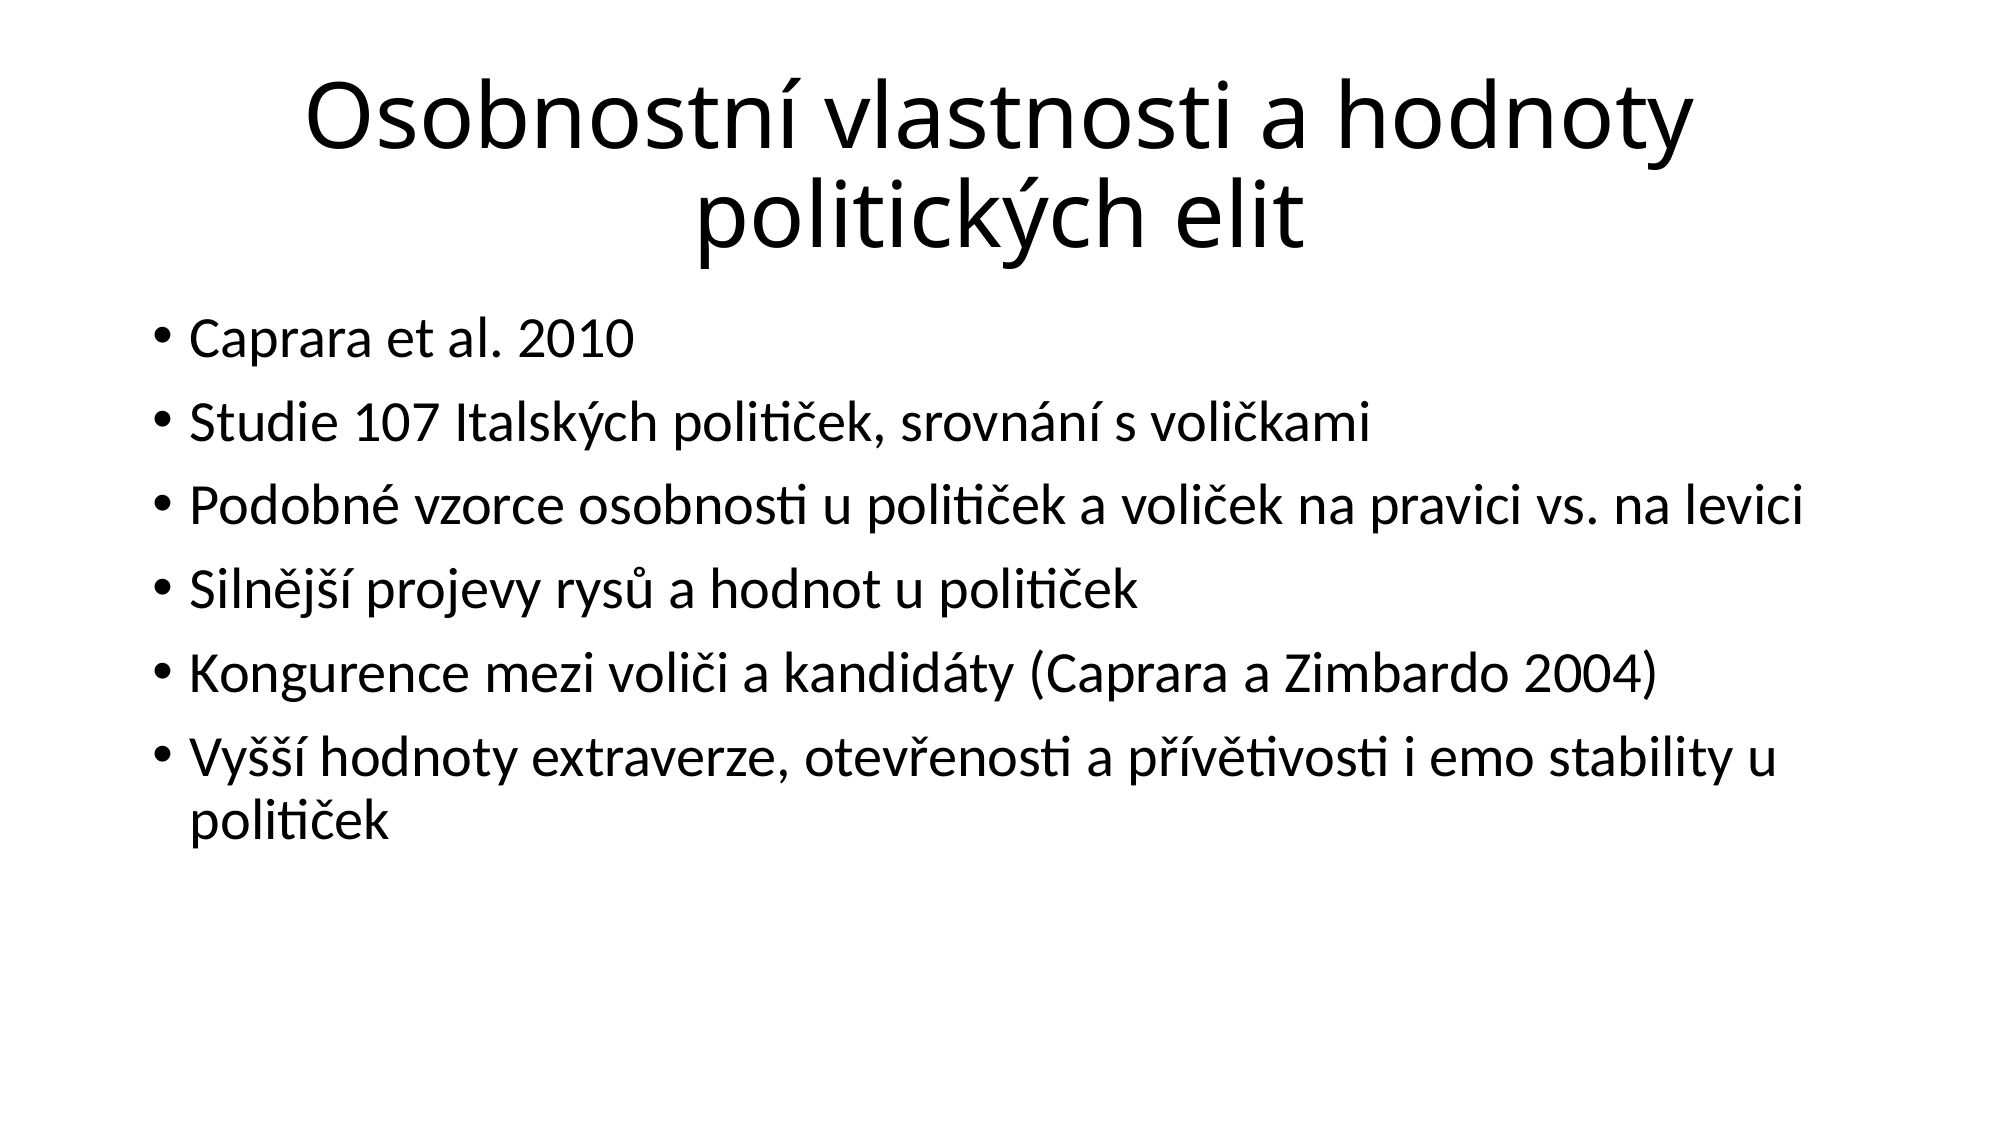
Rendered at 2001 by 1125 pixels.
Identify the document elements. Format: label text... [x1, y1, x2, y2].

title Osobnostní vlastnosti a hodnoty politických elit [137, 59, 1863, 278]
list Caprara et al. 2010 Studie 107 Italských političek, srovnání s voličkami Podobné vzorce osobnosti u političek a voliček na pravici vs. na levici Silnější projevy rysů a hodnot u političek Kongurence mezi voliči a kandidáty (Caprara a Zimbardo 2004) Vyšší hodnoty extraverze, otevřenosti a přívětivosti i emo stability u političek [137, 299, 1863, 1014]
